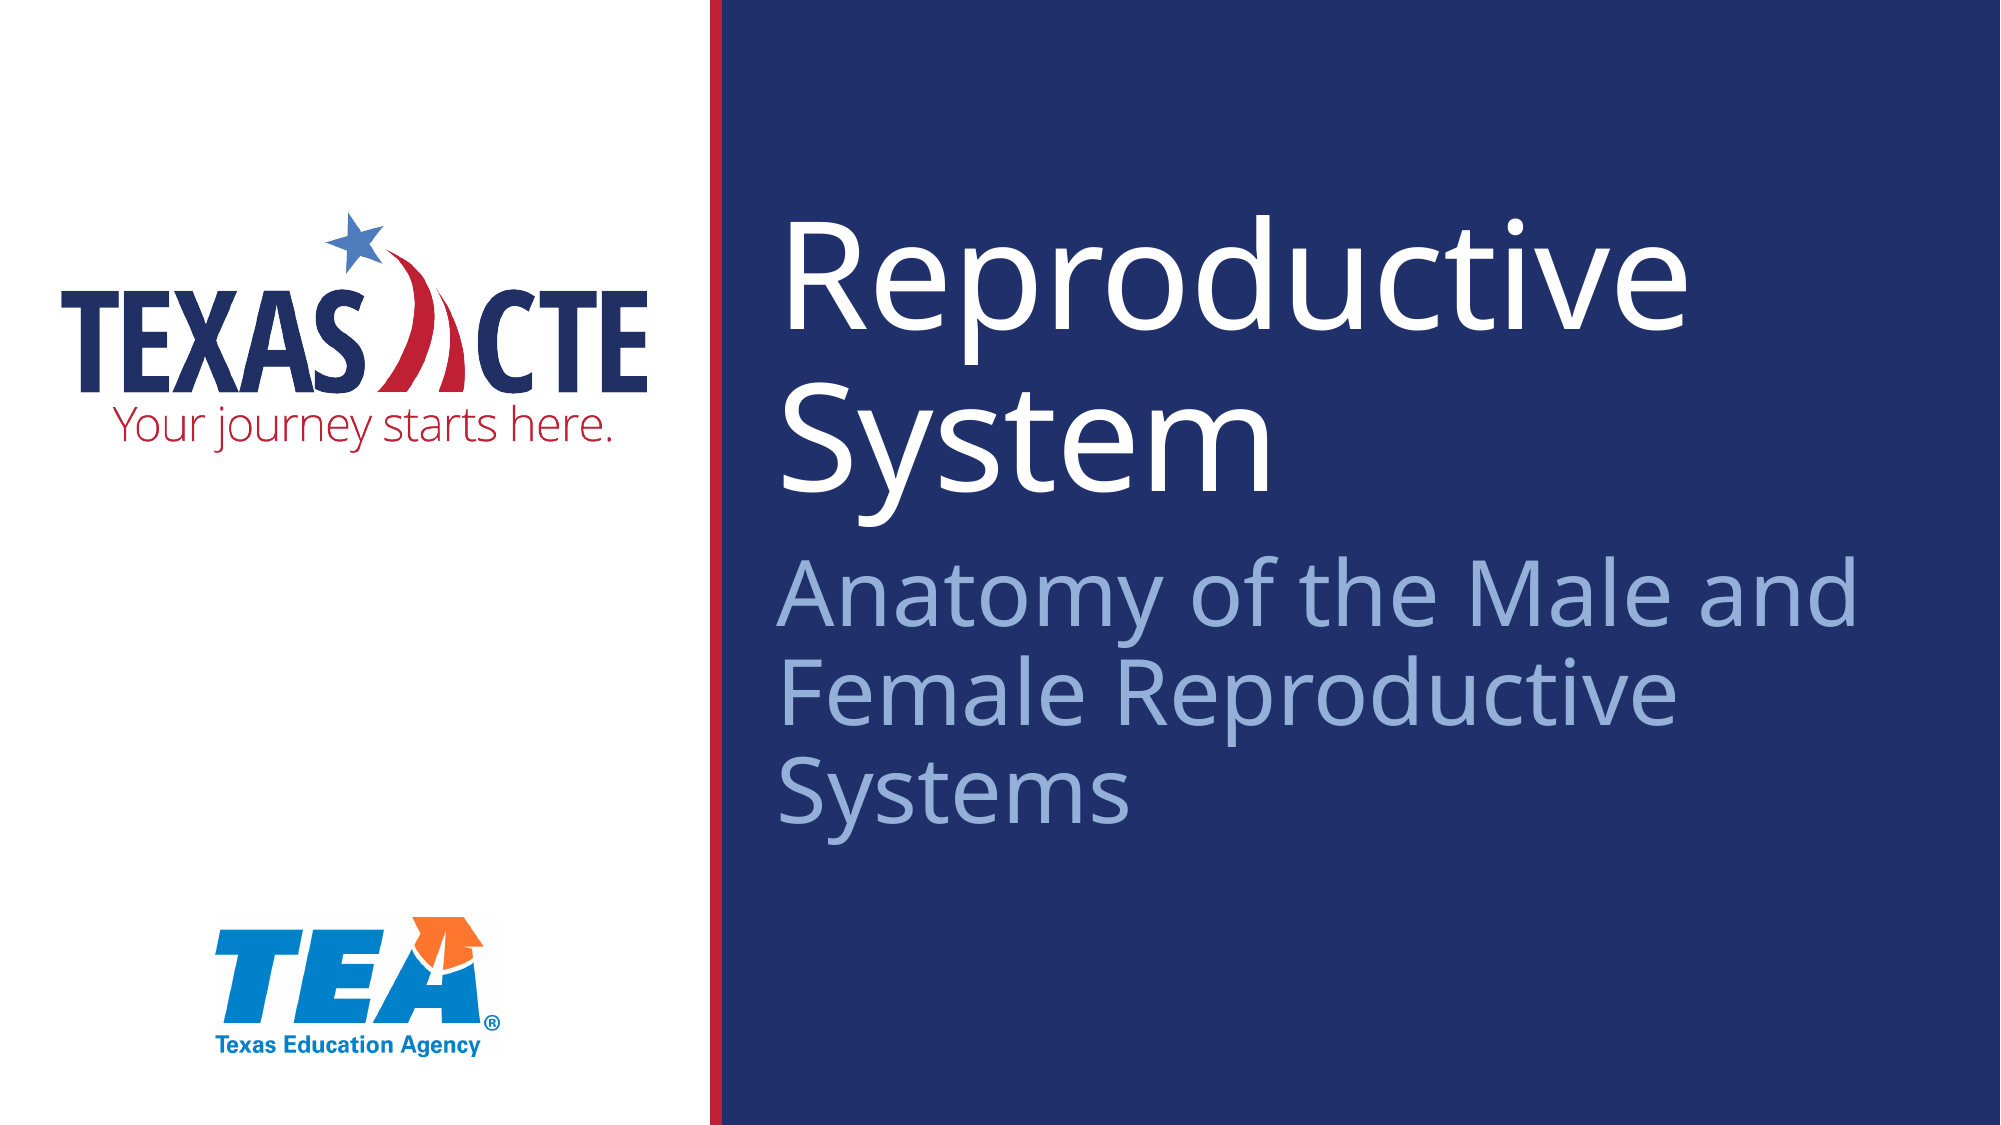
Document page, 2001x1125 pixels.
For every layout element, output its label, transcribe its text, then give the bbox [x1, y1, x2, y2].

picture [61, 212, 647, 453]
list Reproductive System Anatomy of the Male and Female Reproductive Systems [776, 200, 1939, 1032]
picture [215, 917, 500, 1057]
